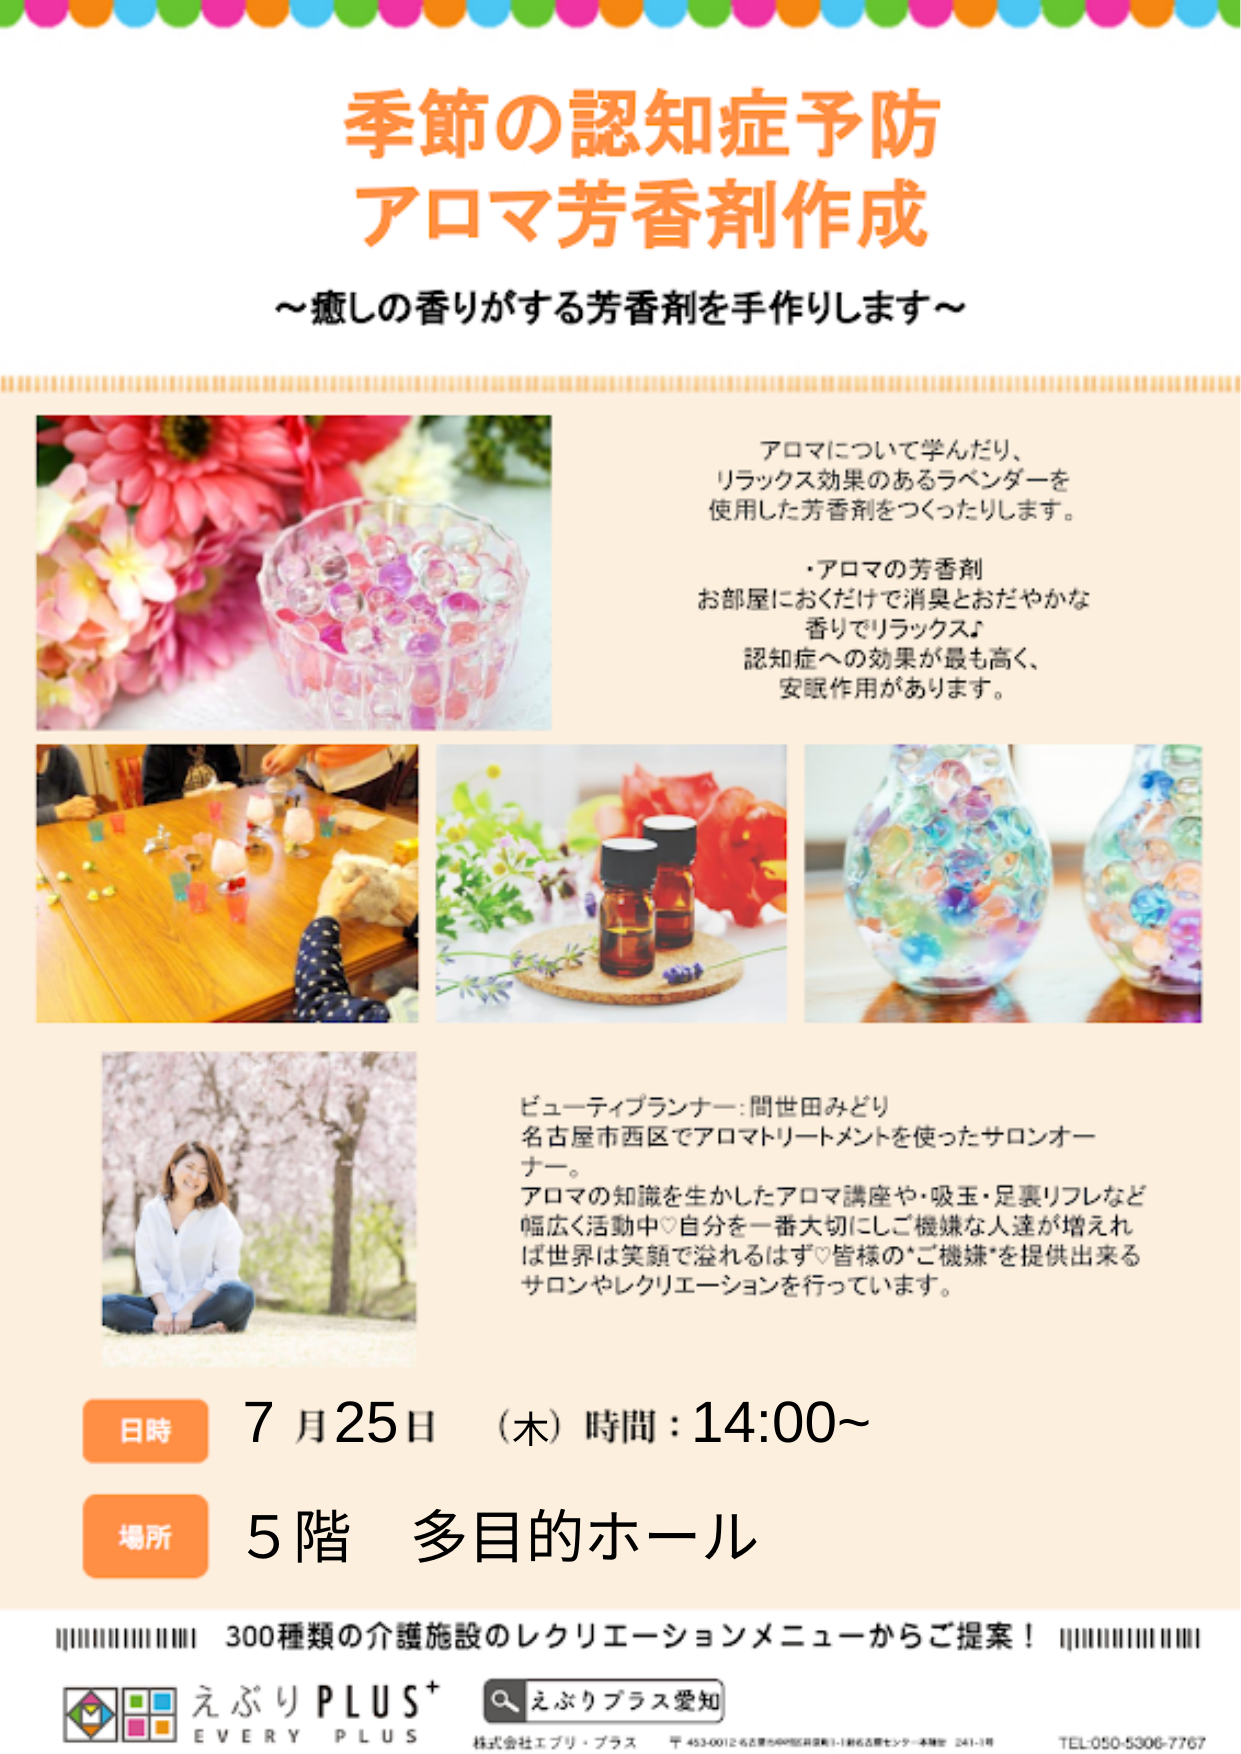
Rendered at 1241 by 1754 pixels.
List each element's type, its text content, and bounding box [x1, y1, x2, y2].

text_box 7 [227, 1376, 291, 1462]
text_box 14:00~ [675, 1376, 887, 1462]
text_box 木 [497, 1398, 566, 1459]
text_box ５階 多目的ホール [220, 1492, 775, 1578]
text_box 25 [318, 1376, 414, 1462]
picture [0, 0, 1241, 1754]
